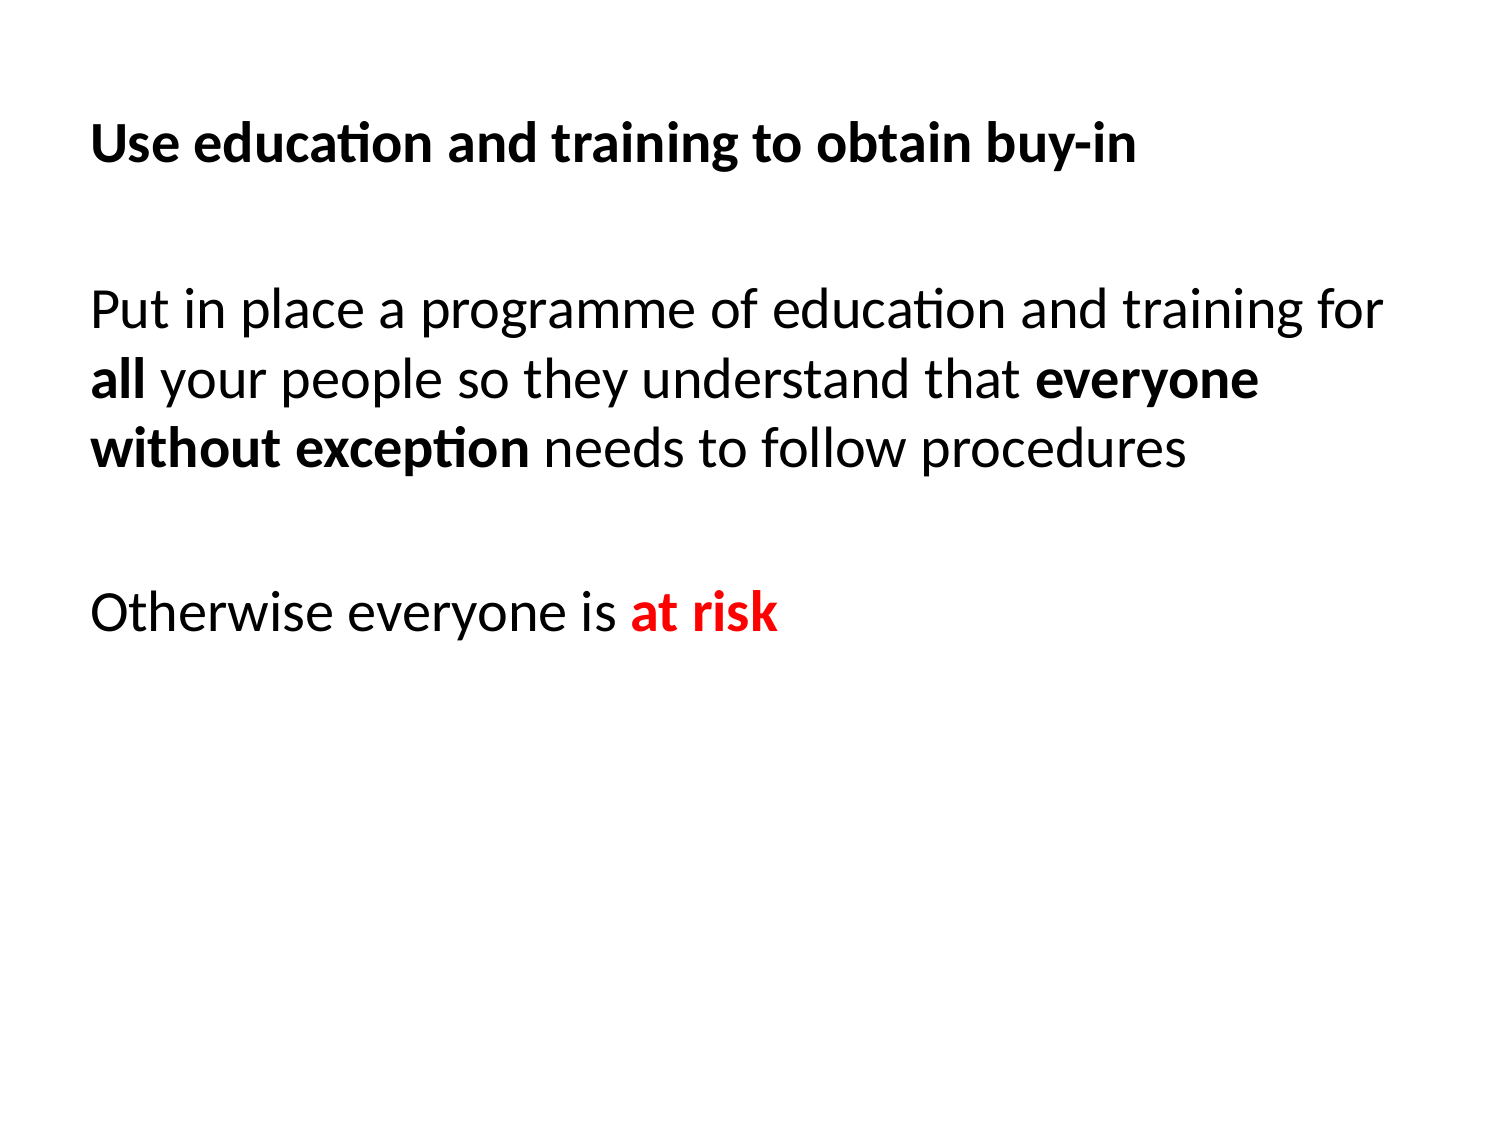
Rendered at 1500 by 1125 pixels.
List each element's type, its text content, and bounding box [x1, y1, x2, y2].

title Use education and training to obtain buy-in [75, 45, 1425, 233]
list Put in place a programme of education and training for all your people so they understand that everyone without exception needs to follow procedures Otherwise everyone is at risk [75, 262, 1425, 1005]
